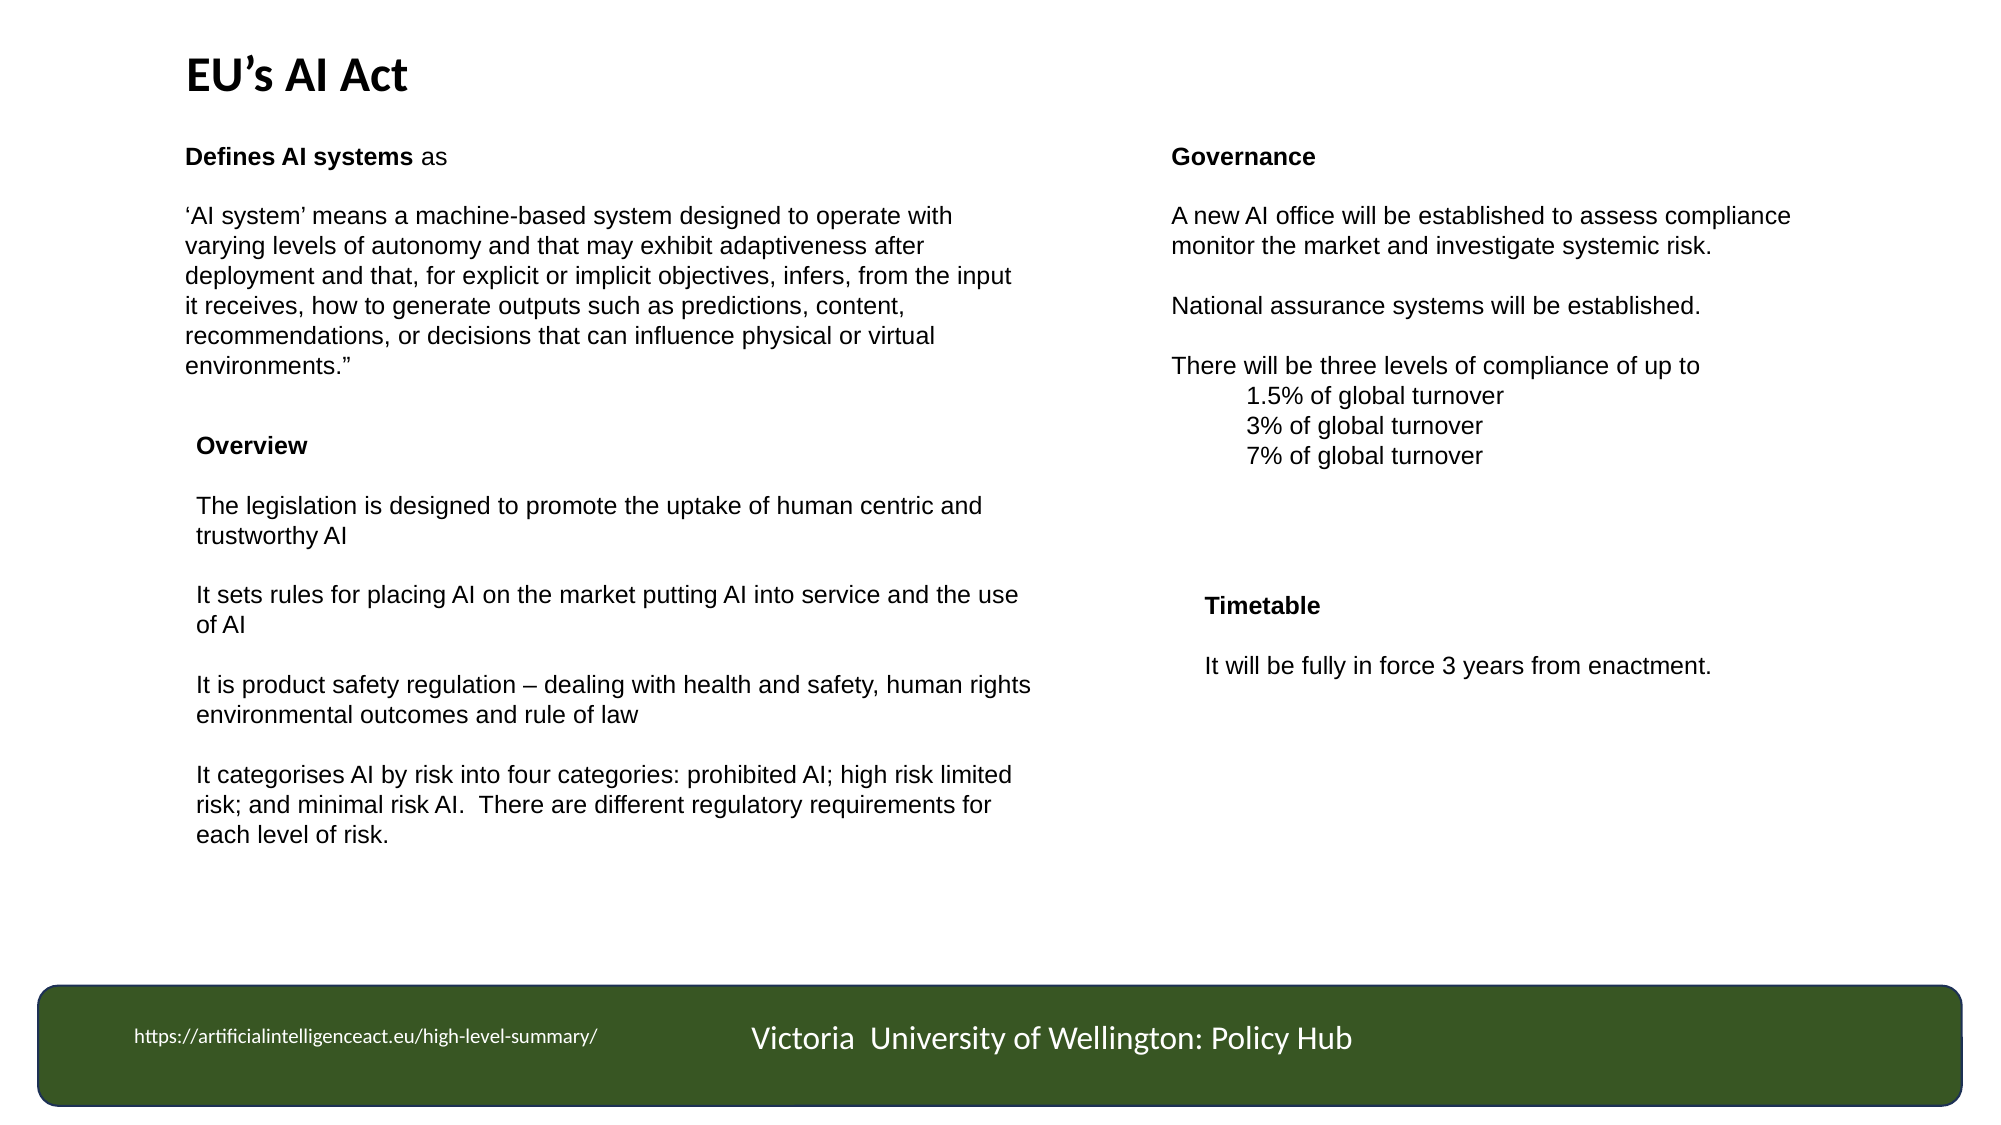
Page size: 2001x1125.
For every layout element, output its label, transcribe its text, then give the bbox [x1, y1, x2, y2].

text_box EU’s AI Act [171, 34, 424, 109]
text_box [38, 985, 1962, 1106]
text_box Overview The legislation is designed to promote the uptake of human centric and trustworthy AI It sets rules for placing AI on the market putting AI into service and the use of AI It is product safety regulation – dealing with health and safety, human rights environmental outcomes and rule of law It categorises AI by risk into four categories: prohibited AI; high risk limited risk; and minimal risk AI. There are different regulatory requirements for each level of risk. [181, 421, 1053, 886]
text_box Timetable It will be fully in force 3 years from enactment. [1189, 581, 1729, 687]
text_box Defines AI systems as ‘AI system’ means a machine-based system designed to operate with varying levels of autonomy and that may exhibit adaptiveness after deployment and that, for explicit or implicit objectives, infers, from the input it receives, how to generate outputs such as predictions, content, recommendations, or decisions that can influence physical or virtual environments.” [170, 132, 1042, 387]
text_box Governance A new AI office will be established to assess compliance monitor the market and investigate systemic risk. National assurance systems will be established. There will be three levels of compliance of up to 1.5% of global turnover 3% of global turnover 7% of global turnover [1156, 132, 1870, 507]
